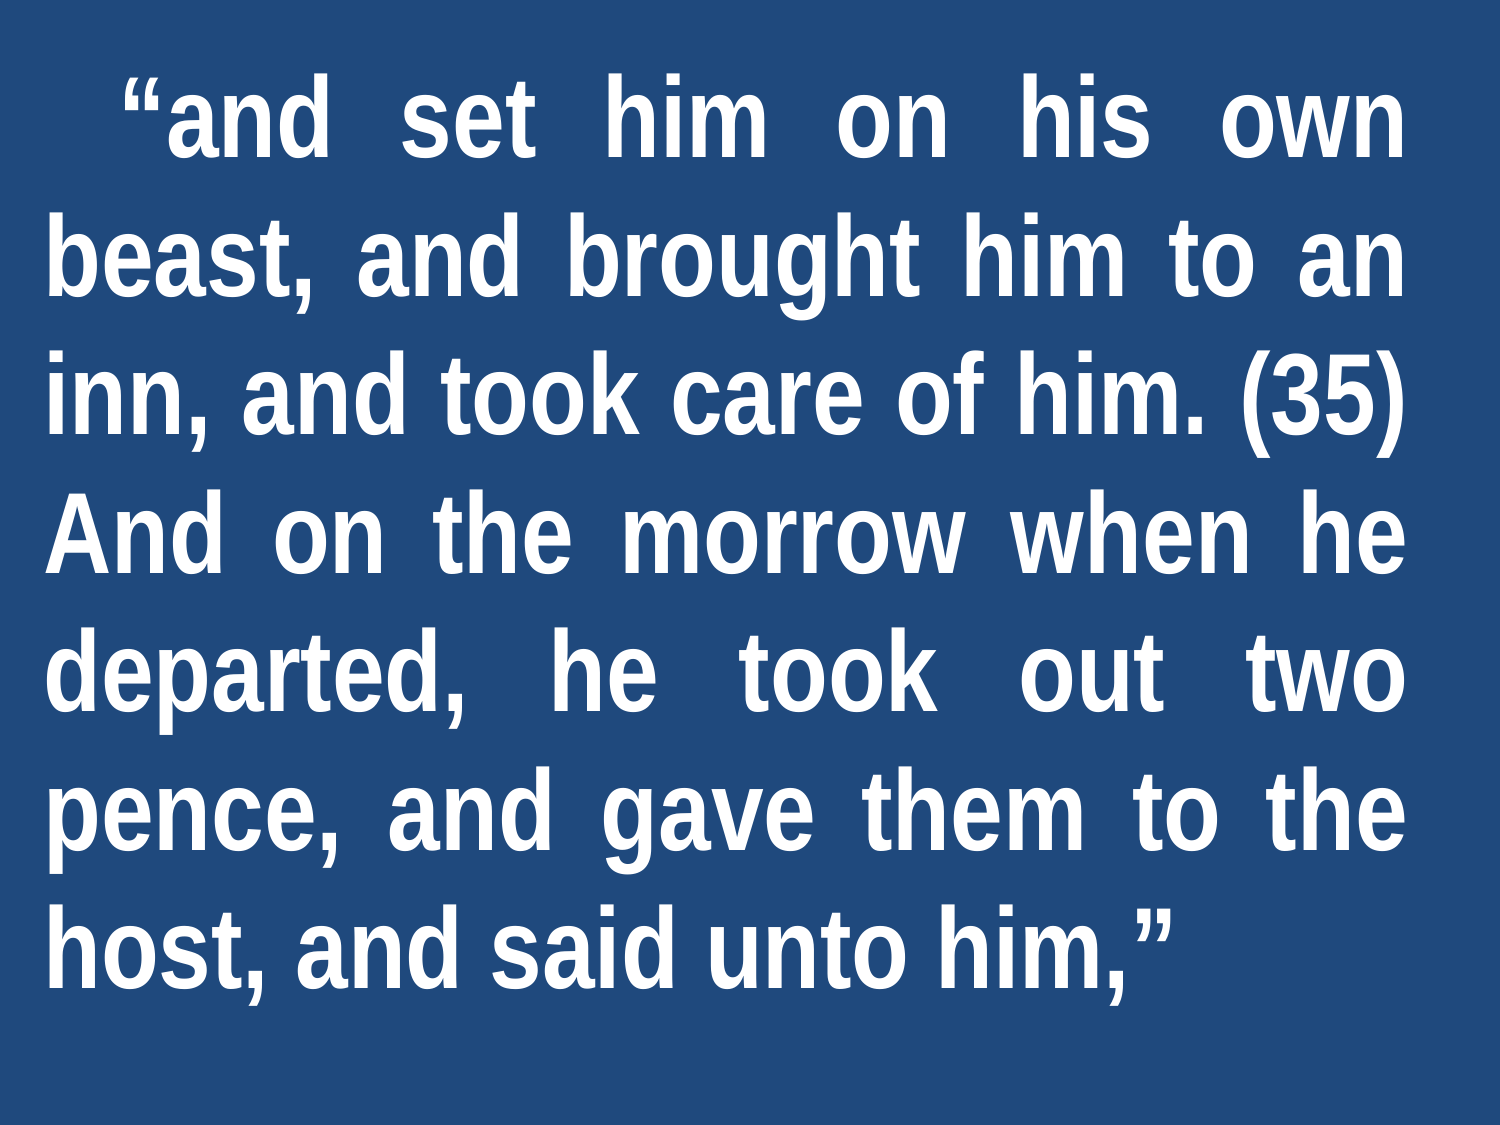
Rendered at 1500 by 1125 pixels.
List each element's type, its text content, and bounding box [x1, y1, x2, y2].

list “and set him on his own beast, and brought him to an inn, and took care of him. (35) And on the morrow when he departed, he took out two pence, and gave them to the host, and said unto him,” [0, 34, 1425, 1122]
